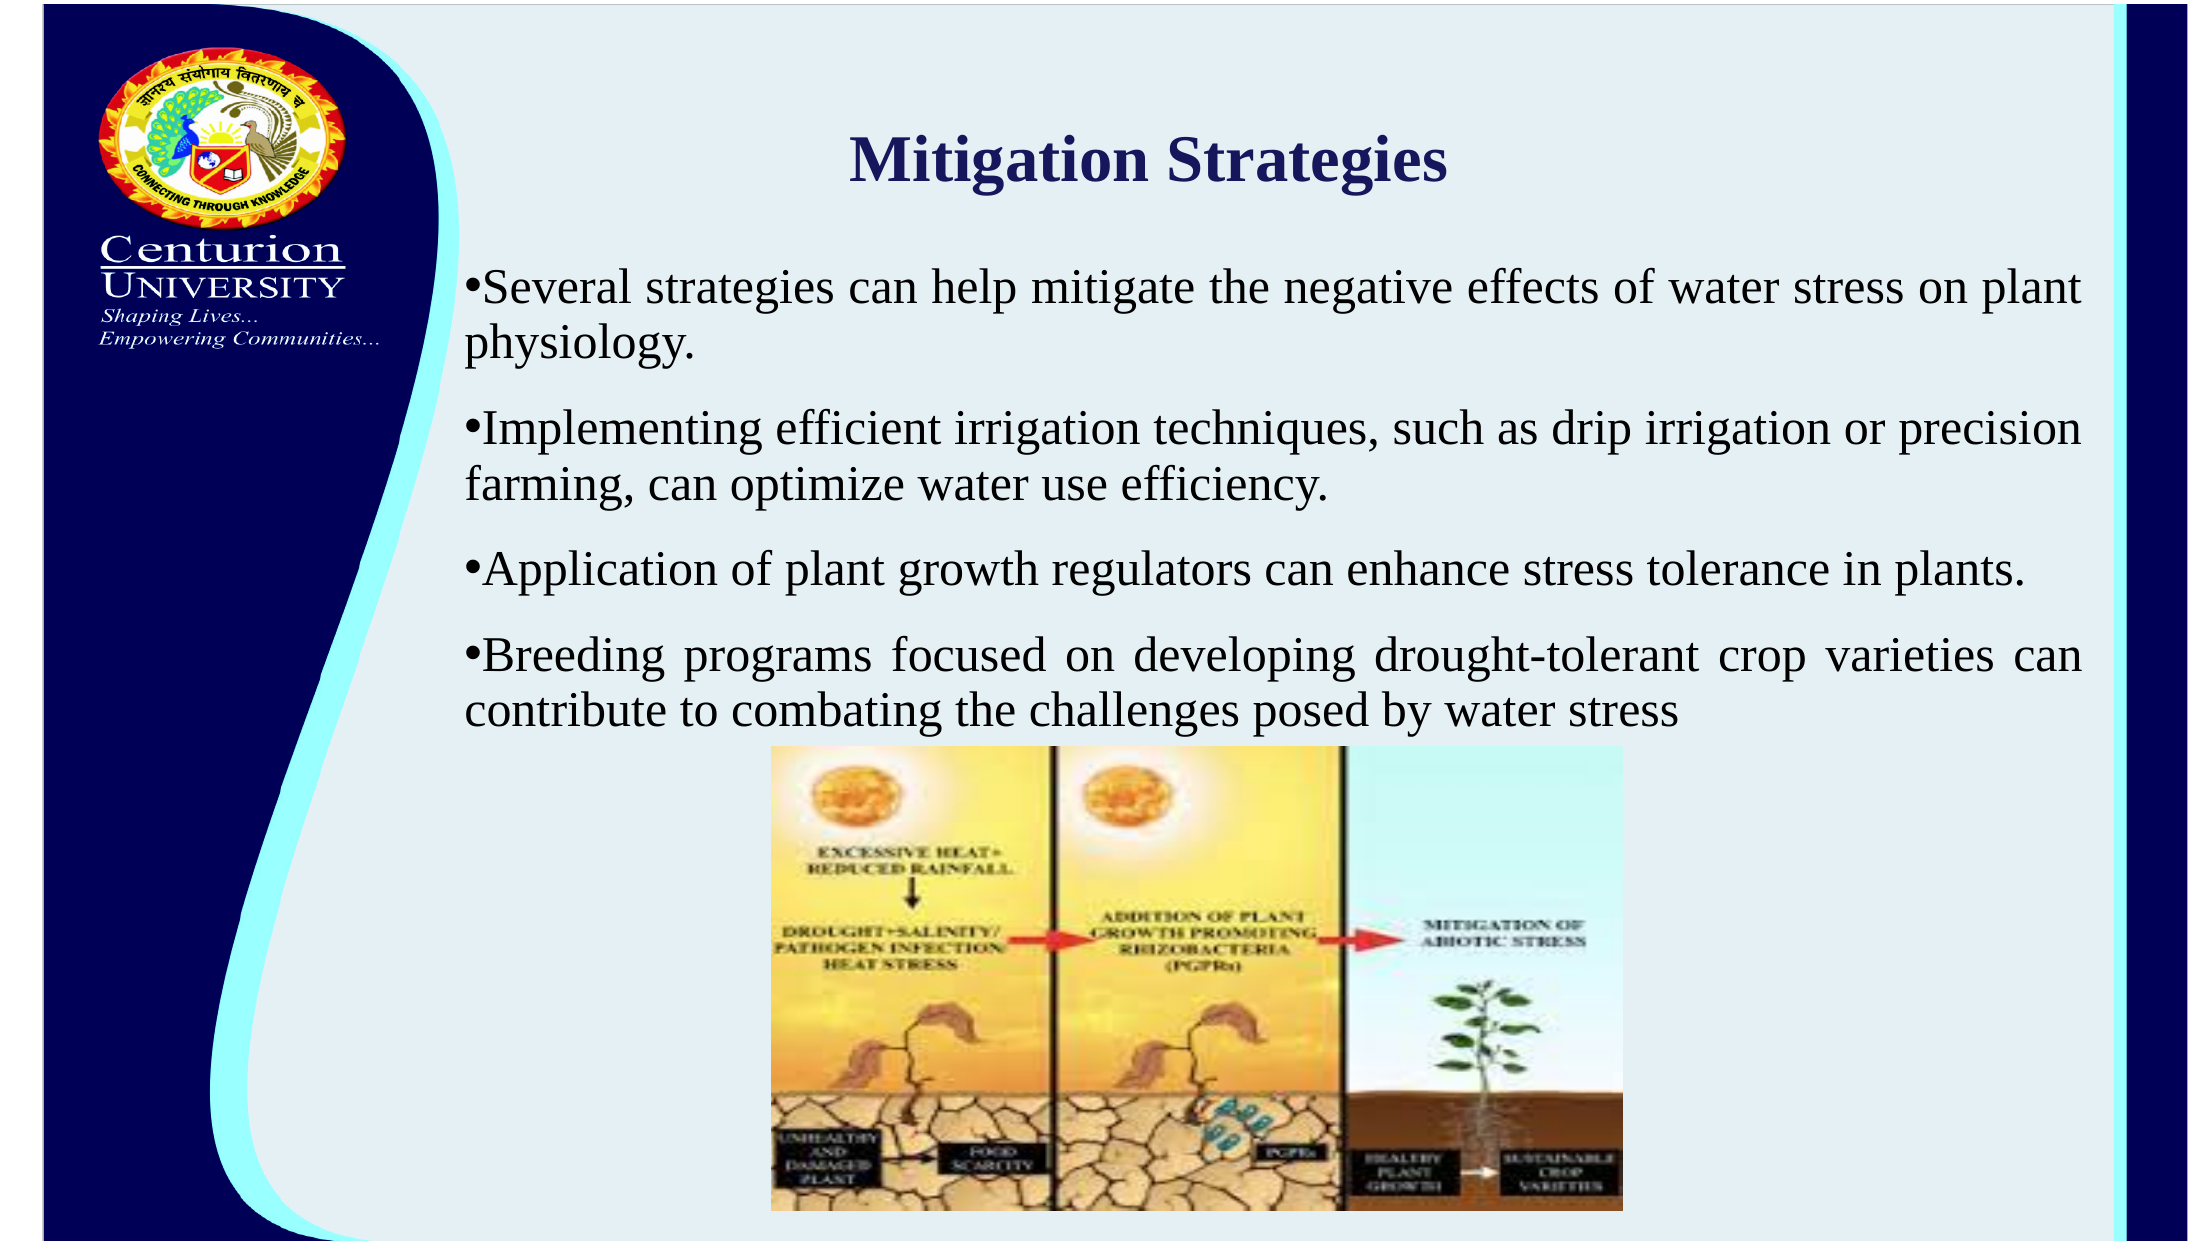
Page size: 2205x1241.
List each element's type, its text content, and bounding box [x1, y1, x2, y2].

list Several strategies can help mitigate the negative effects of water stress on plant physiology. Implementing efficient irrigation techniques, such as drip irrigation or precision farming, can optimize water use efficiency. Application of plant growth regulators can enhance stress tolerance in plants. Breeding programs focused on developing drought-tolerant crop varieties can contribute to combating the challenges posed by water stress [464, 253, 2084, 943]
title Mitigation Strategies [606, 114, 1693, 197]
picture [42, 4, 2188, 1241]
